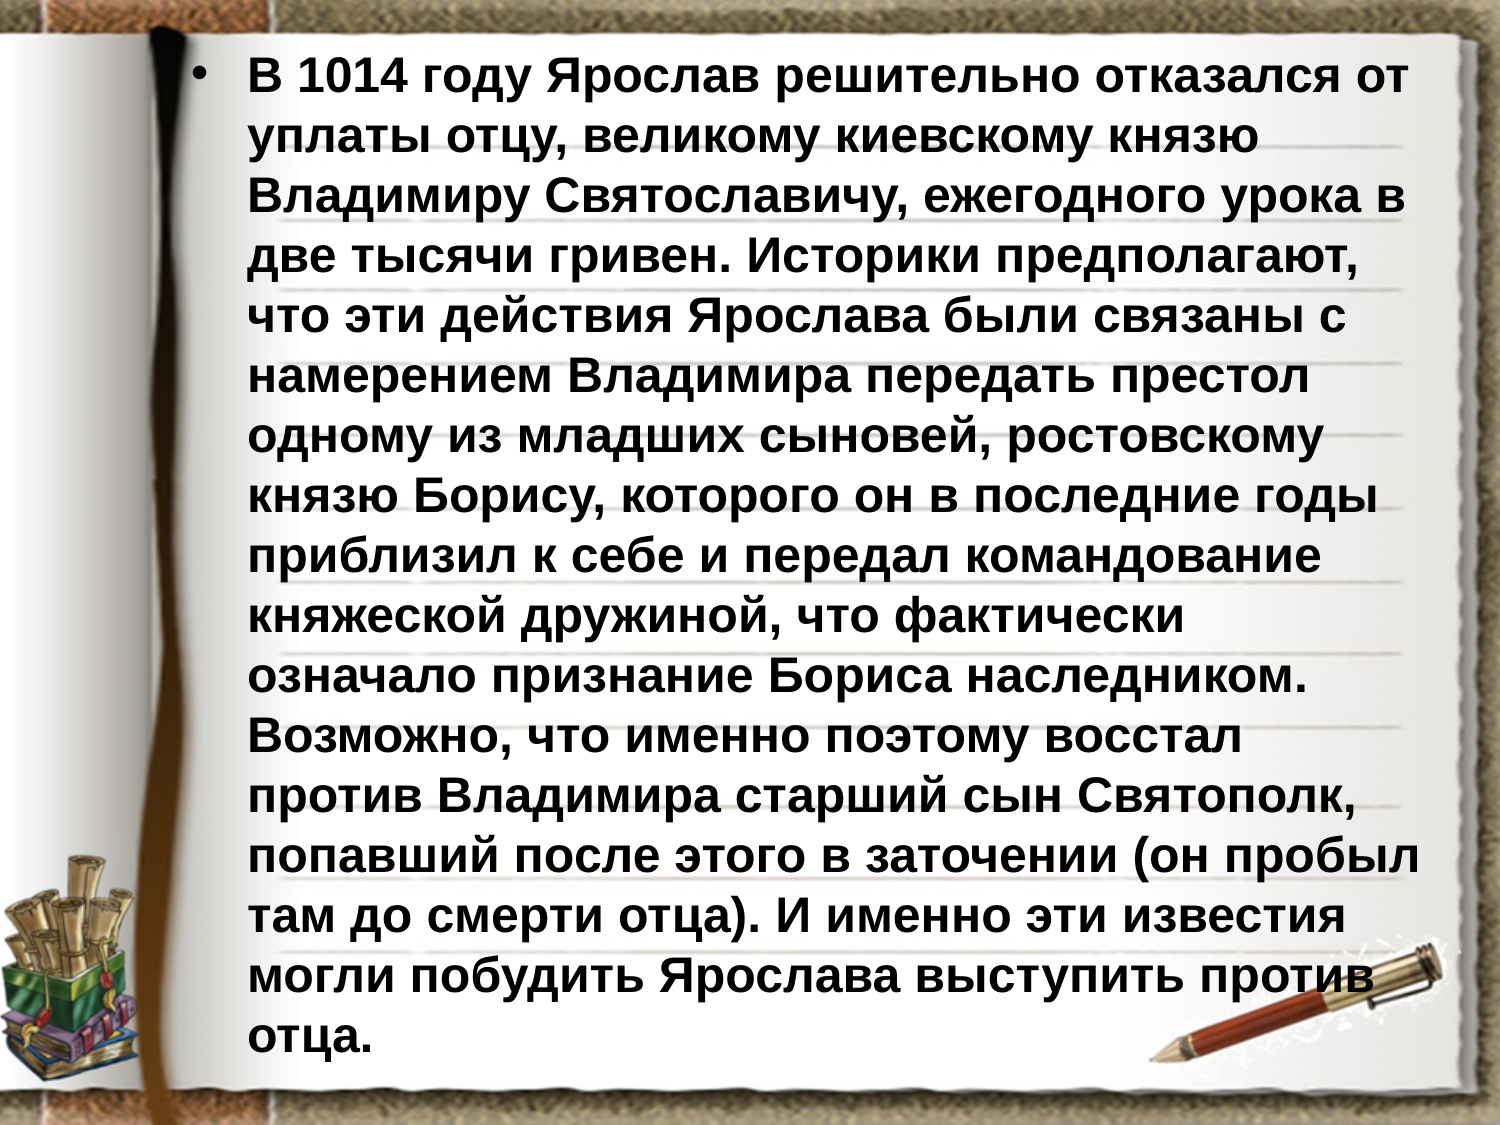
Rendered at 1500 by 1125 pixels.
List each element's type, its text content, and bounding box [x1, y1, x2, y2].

picture [0, 0, 1500, 1125]
list В 1014 году Ярослав решительно отказался от уплаты отцу, великому киевскому князю Владимиру Святославичу, ежегодного урока в две тысячи гривен. Историки предполагают, что эти действия Ярослава были связаны с намерением Владимира передать престол одному из младших сыновей, ростовскому князю Борису, которого он в последние годы приблизил к себе и передал командование княжеской дружиной, что фактически означало признание Бориса наследником. Возможно, что именно поэтому восстал против Владимира старший сын Святополк, попавший после этого в заточении (он пробыл там до смерти отца). И именно эти известия могли побудить Ярослава выступить против отца. [175, 34, 1442, 1055]
